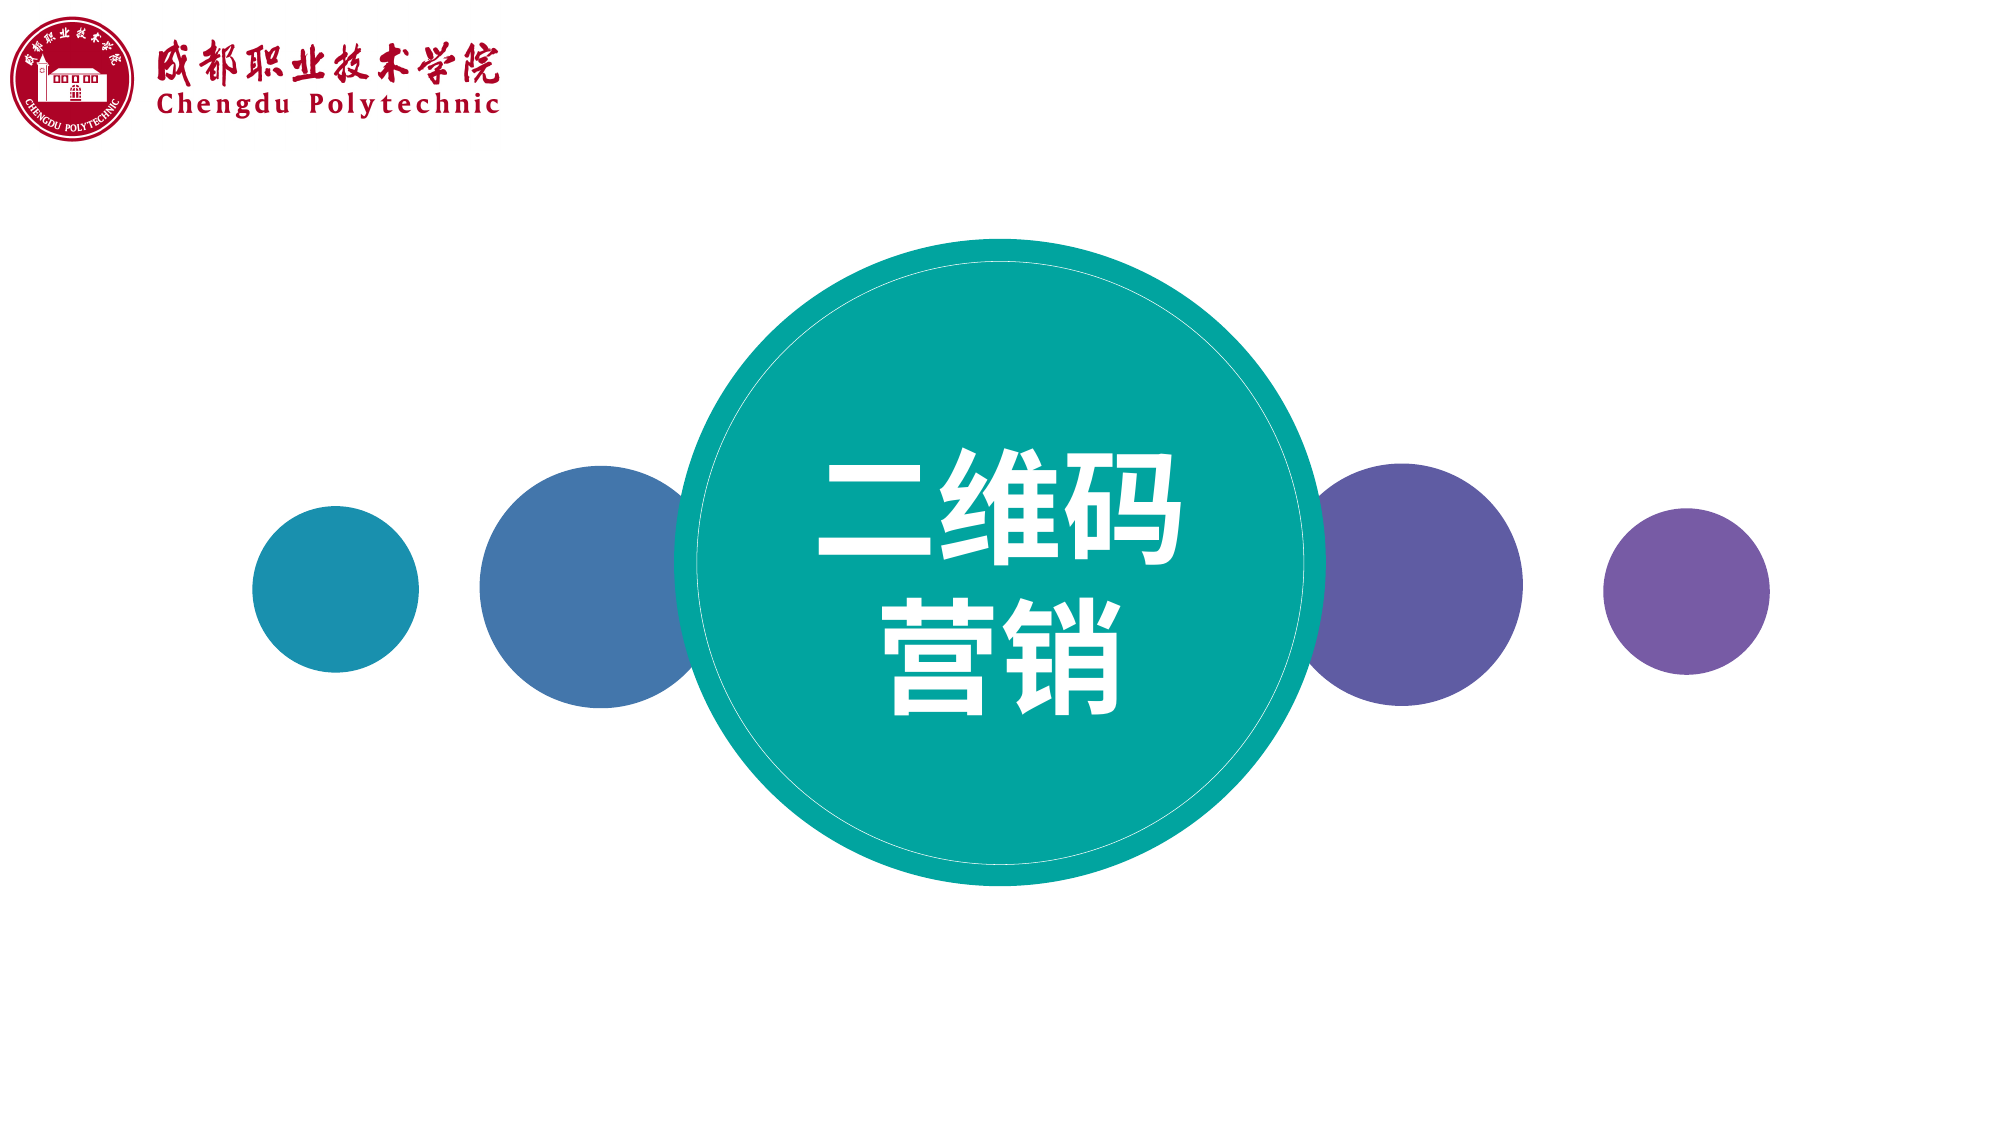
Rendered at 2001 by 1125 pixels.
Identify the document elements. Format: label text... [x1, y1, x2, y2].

text_box [251, 505, 420, 674]
text_box [478, 464, 690, 710]
text_box [1311, 462, 1524, 707]
text_box [794, 259, 1206, 339]
text_box [672, 441, 696, 684]
title 二维码 营销 [696, 339, 1304, 738]
picture [9, 2, 501, 151]
text_box [1304, 441, 1328, 684]
text_box [751, 738, 1250, 867]
text_box [1602, 507, 1771, 676]
text_box [762, 237, 1238, 339]
text_box [724, 738, 1276, 888]
